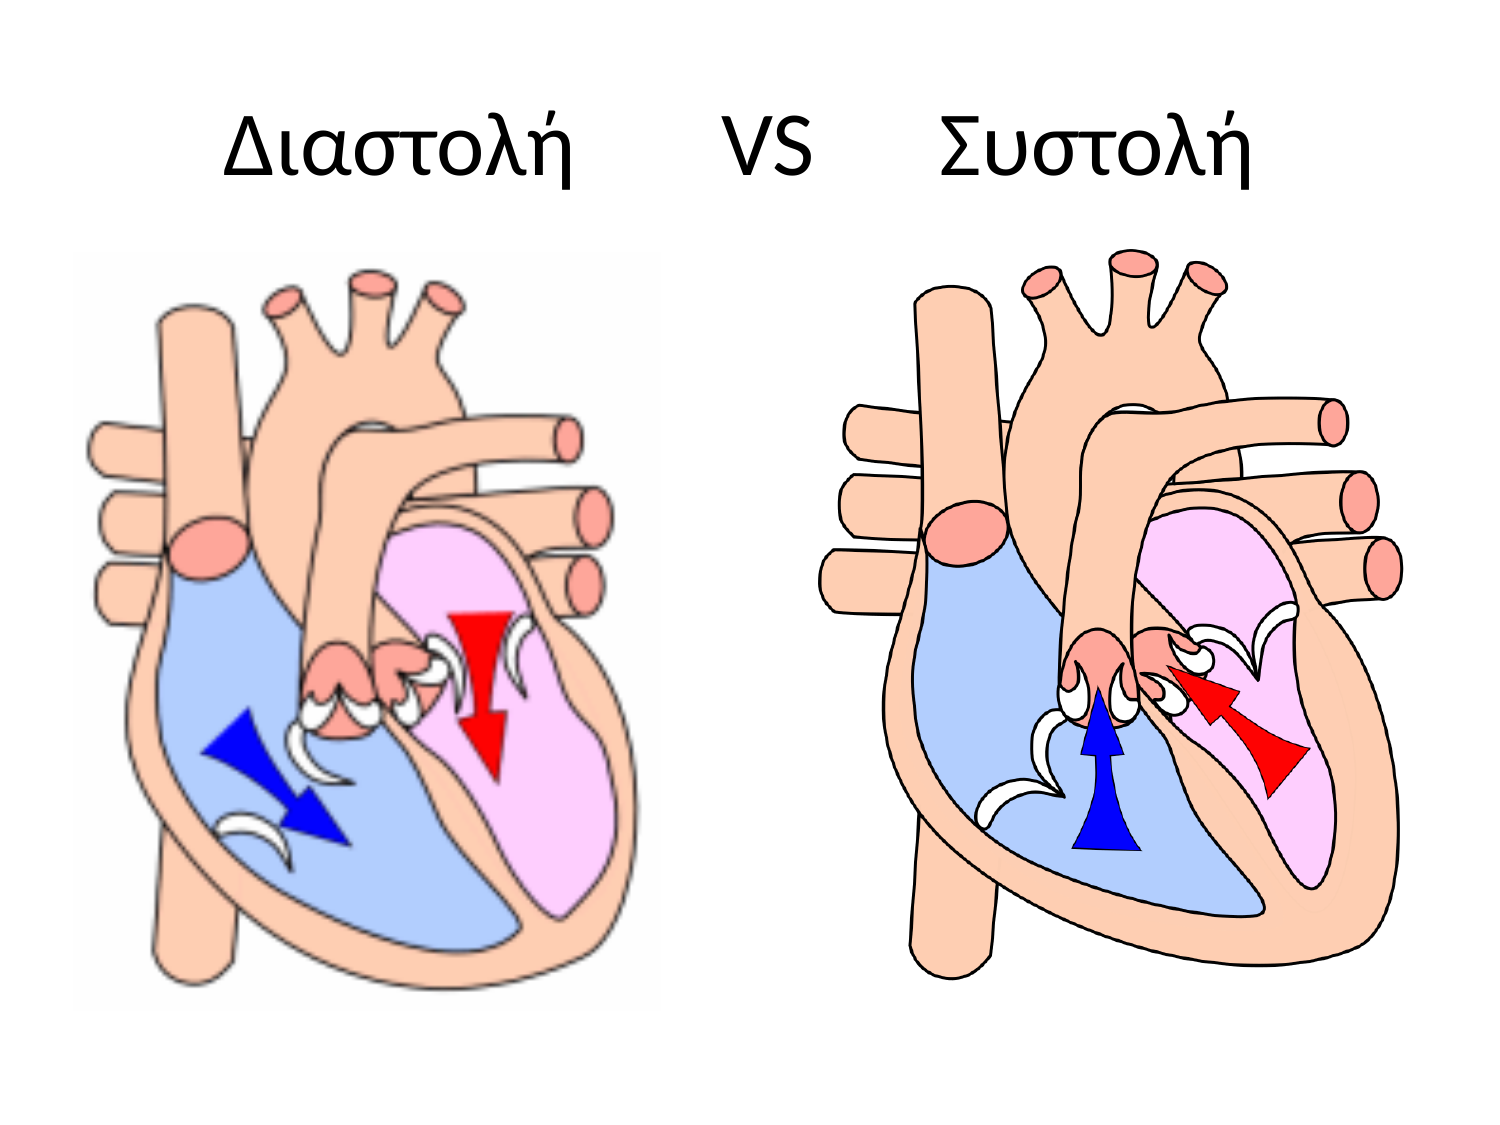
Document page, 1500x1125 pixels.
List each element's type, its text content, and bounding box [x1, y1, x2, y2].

title Διαστολή VS Συστολή [75, 45, 1425, 233]
picture [800, 219, 1424, 1024]
picture [73, 252, 662, 1011]
